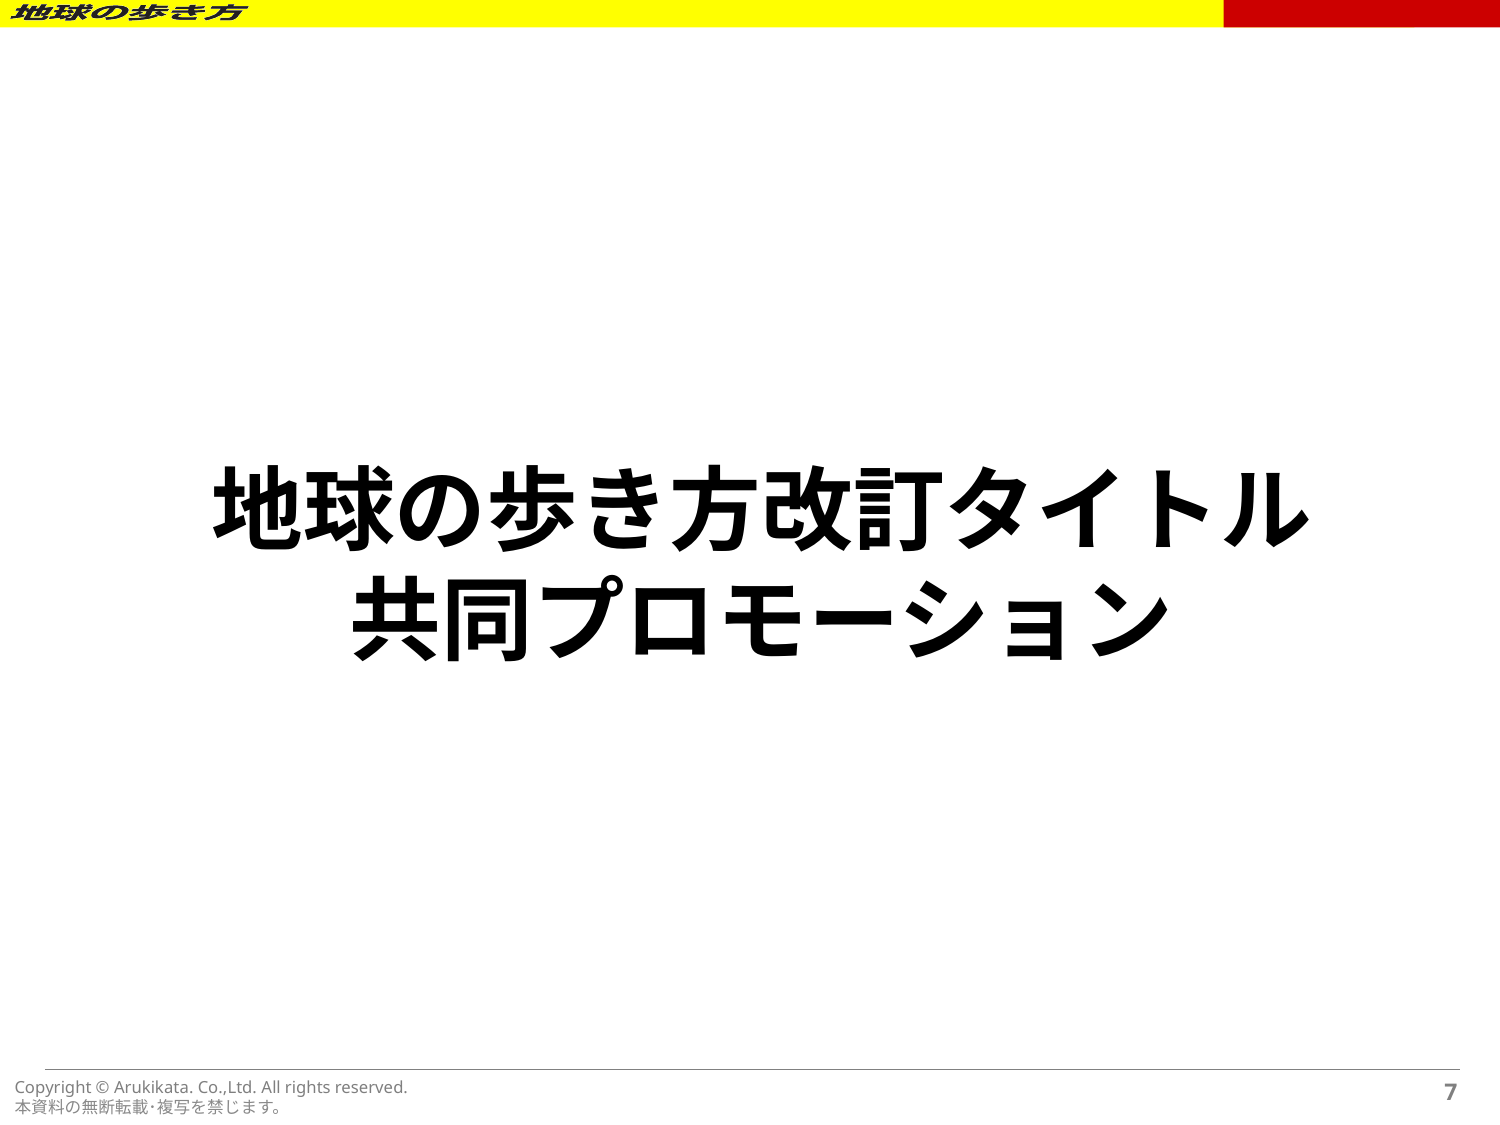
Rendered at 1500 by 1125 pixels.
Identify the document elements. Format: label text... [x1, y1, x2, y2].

text_box 地球の歩き方改訂タイトル 共同プロモーション [183, 444, 1341, 679]
picture [10, 4, 249, 21]
